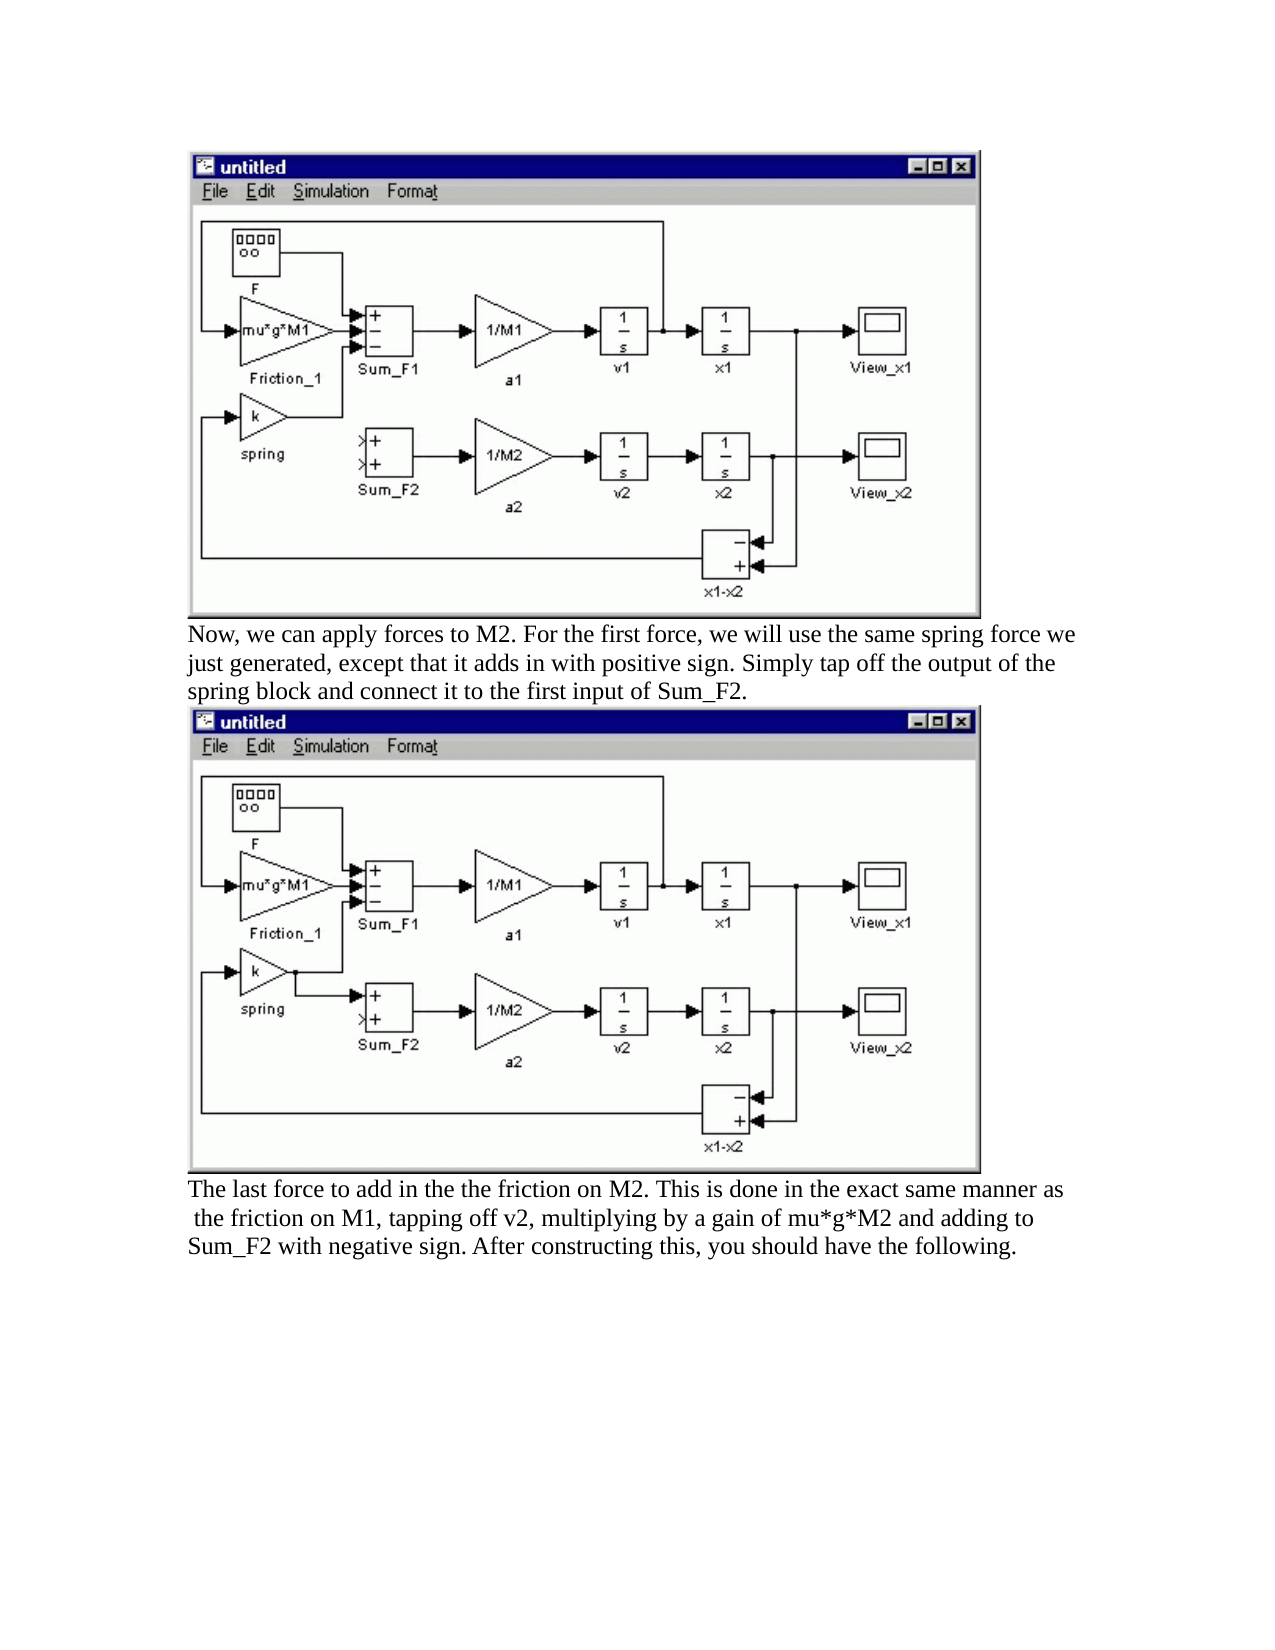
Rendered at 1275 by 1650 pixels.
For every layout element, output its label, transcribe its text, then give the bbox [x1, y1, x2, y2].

text_box [187, 705, 982, 1169]
text_box [187, 150, 982, 614]
text_box The last force to add in the the friction on M2. This is done in the exact same manner as the friction on M1, tapping off v2, multiplying by a gain of mu*g*M2 and adding to Sum_F2 with negative sign. After constructing this, you should have the following. [185, 1169, 1069, 1260]
text_box Now, we can apply forces to M2. For the first force, we will use the same spring force we just generated, except that it adds in with positive sign. Simply tap off the output of the spring block and connect it to the first input of Sum_F2. [185, 614, 1088, 705]
